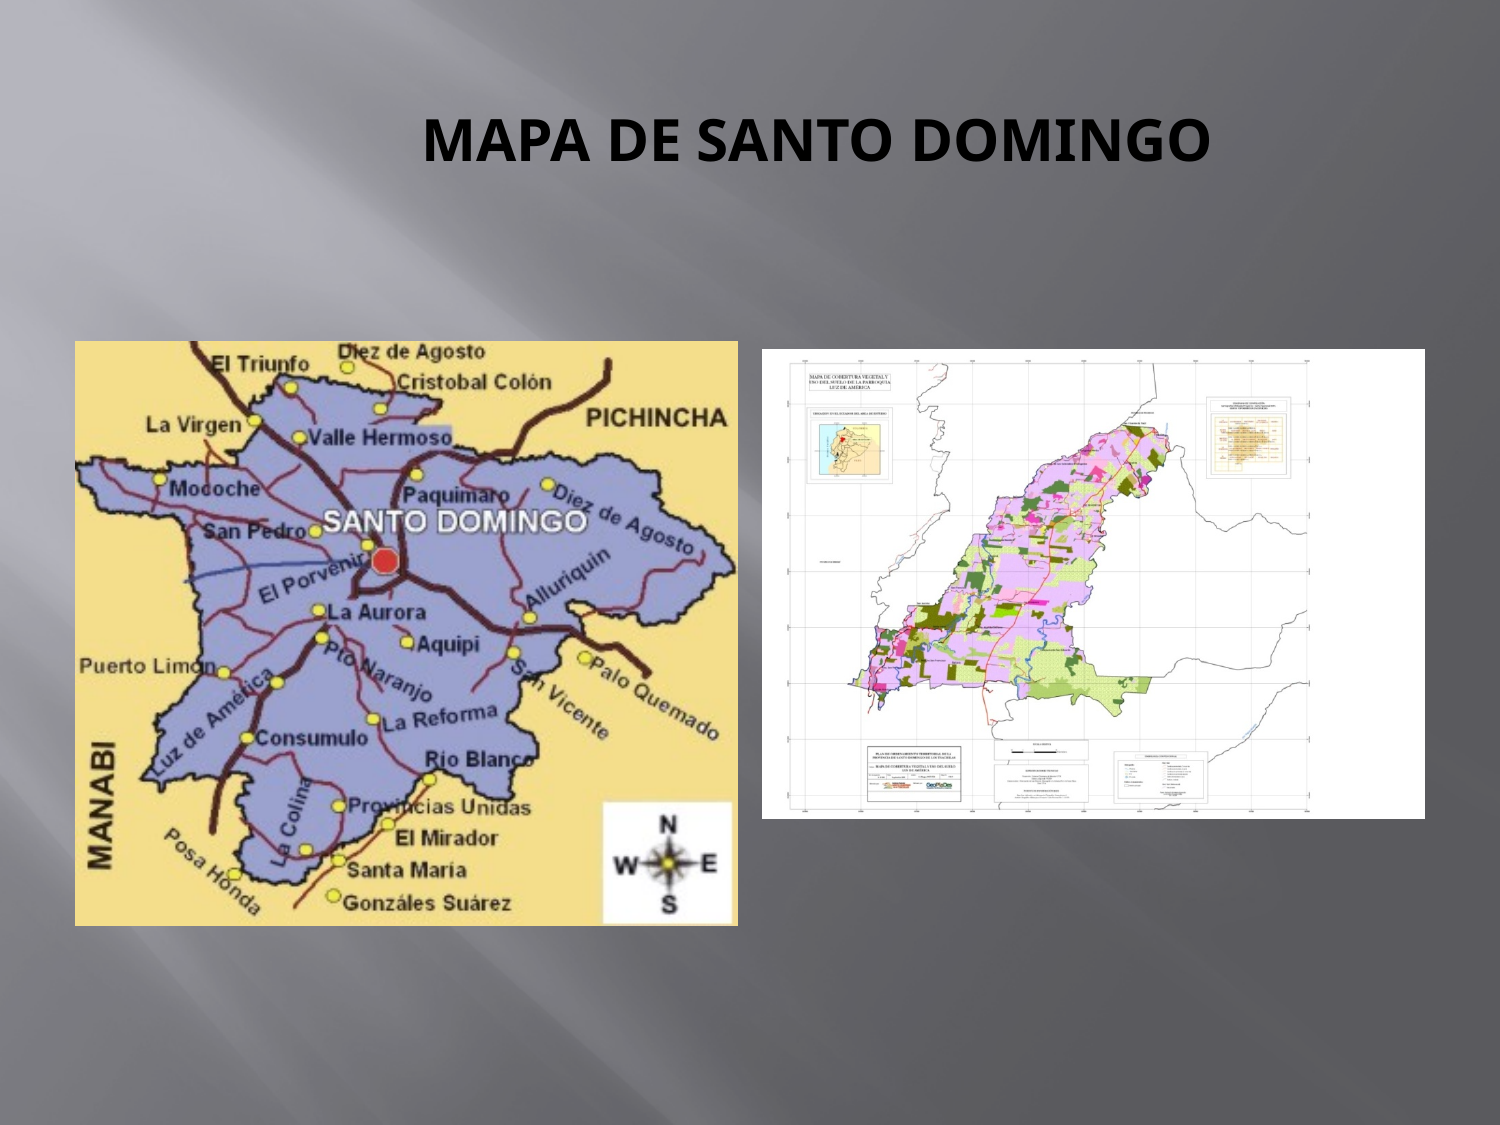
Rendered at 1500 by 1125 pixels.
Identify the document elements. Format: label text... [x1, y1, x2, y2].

title MAPA DE SANTO DOMINGO [174, 45, 1475, 233]
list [74, 341, 738, 927]
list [762, 349, 1426, 819]
